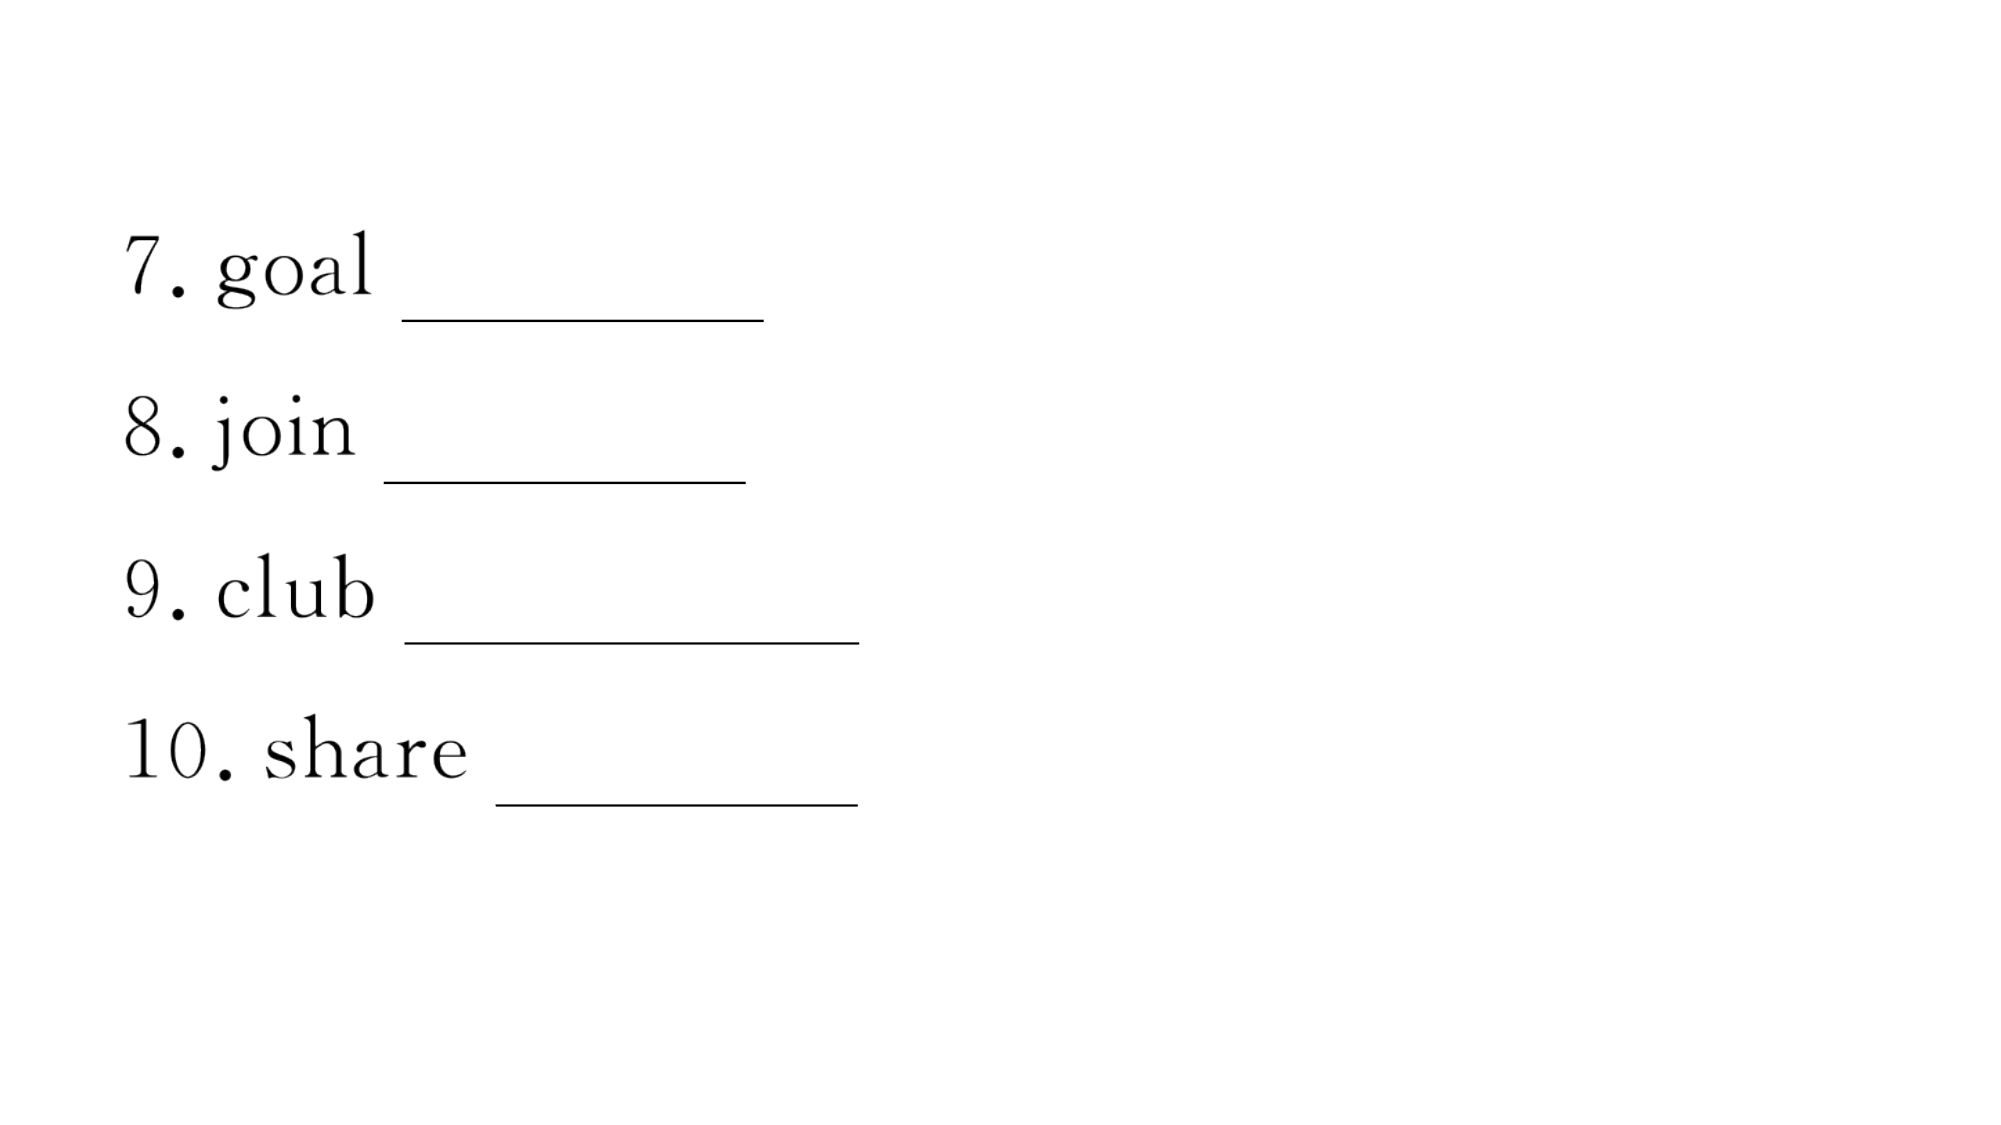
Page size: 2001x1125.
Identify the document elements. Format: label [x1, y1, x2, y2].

picture [118, 177, 1776, 832]
